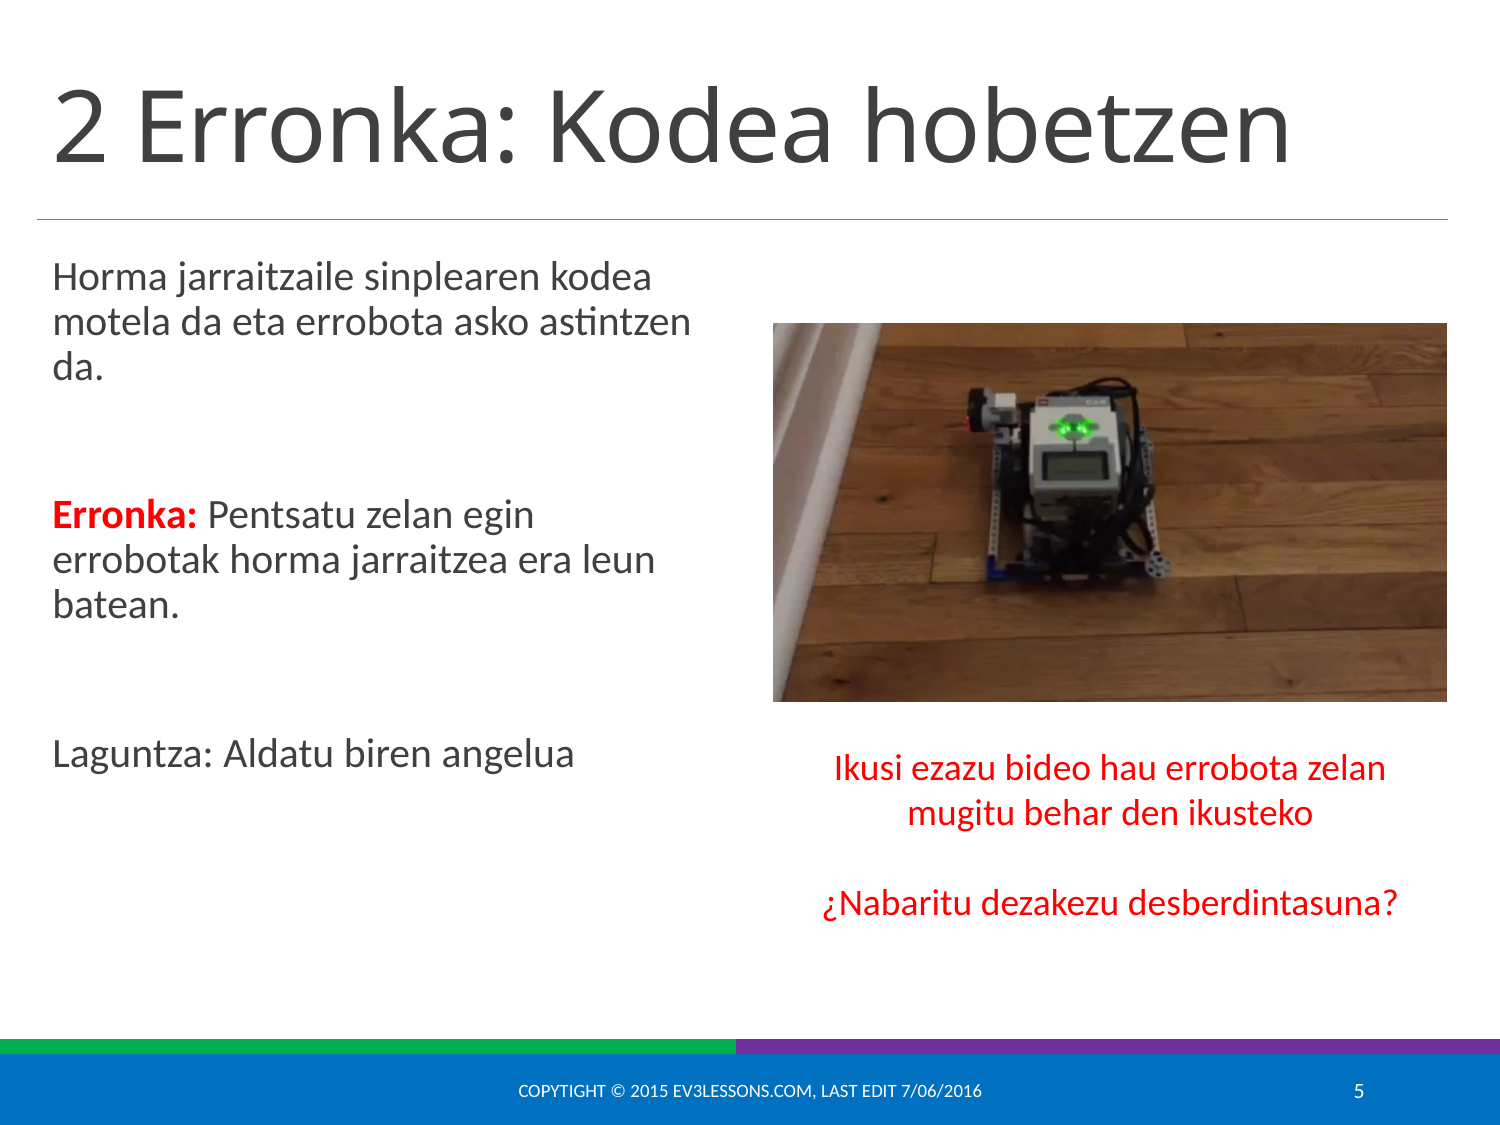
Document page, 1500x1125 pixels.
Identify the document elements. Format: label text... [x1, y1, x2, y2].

list Horma jarraitzaile sinplearen kodea motela da eta errobota asko astintzen da. Erronka: Pentsatu zelan egin errobotak horma jarraitzea era leun batean. Laguntza: Aldatu biren angelua [37, 246, 699, 1011]
title 2 Erronka: Kodea hobetzen [37, 47, 1448, 191]
slide_number 5 [1218, 1059, 1380, 1120]
text_box Ikusi ezazu bideo hau errobota zelan mugitu behar den ikusteko ¿Nabaritu dezakezu desberdintasuna? [790, 735, 1431, 930]
footer Copytight © 2015 EV3Lessons.com, Last edit 7/06/2016 [453, 1059, 1047, 1120]
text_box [772, 321, 1449, 703]
